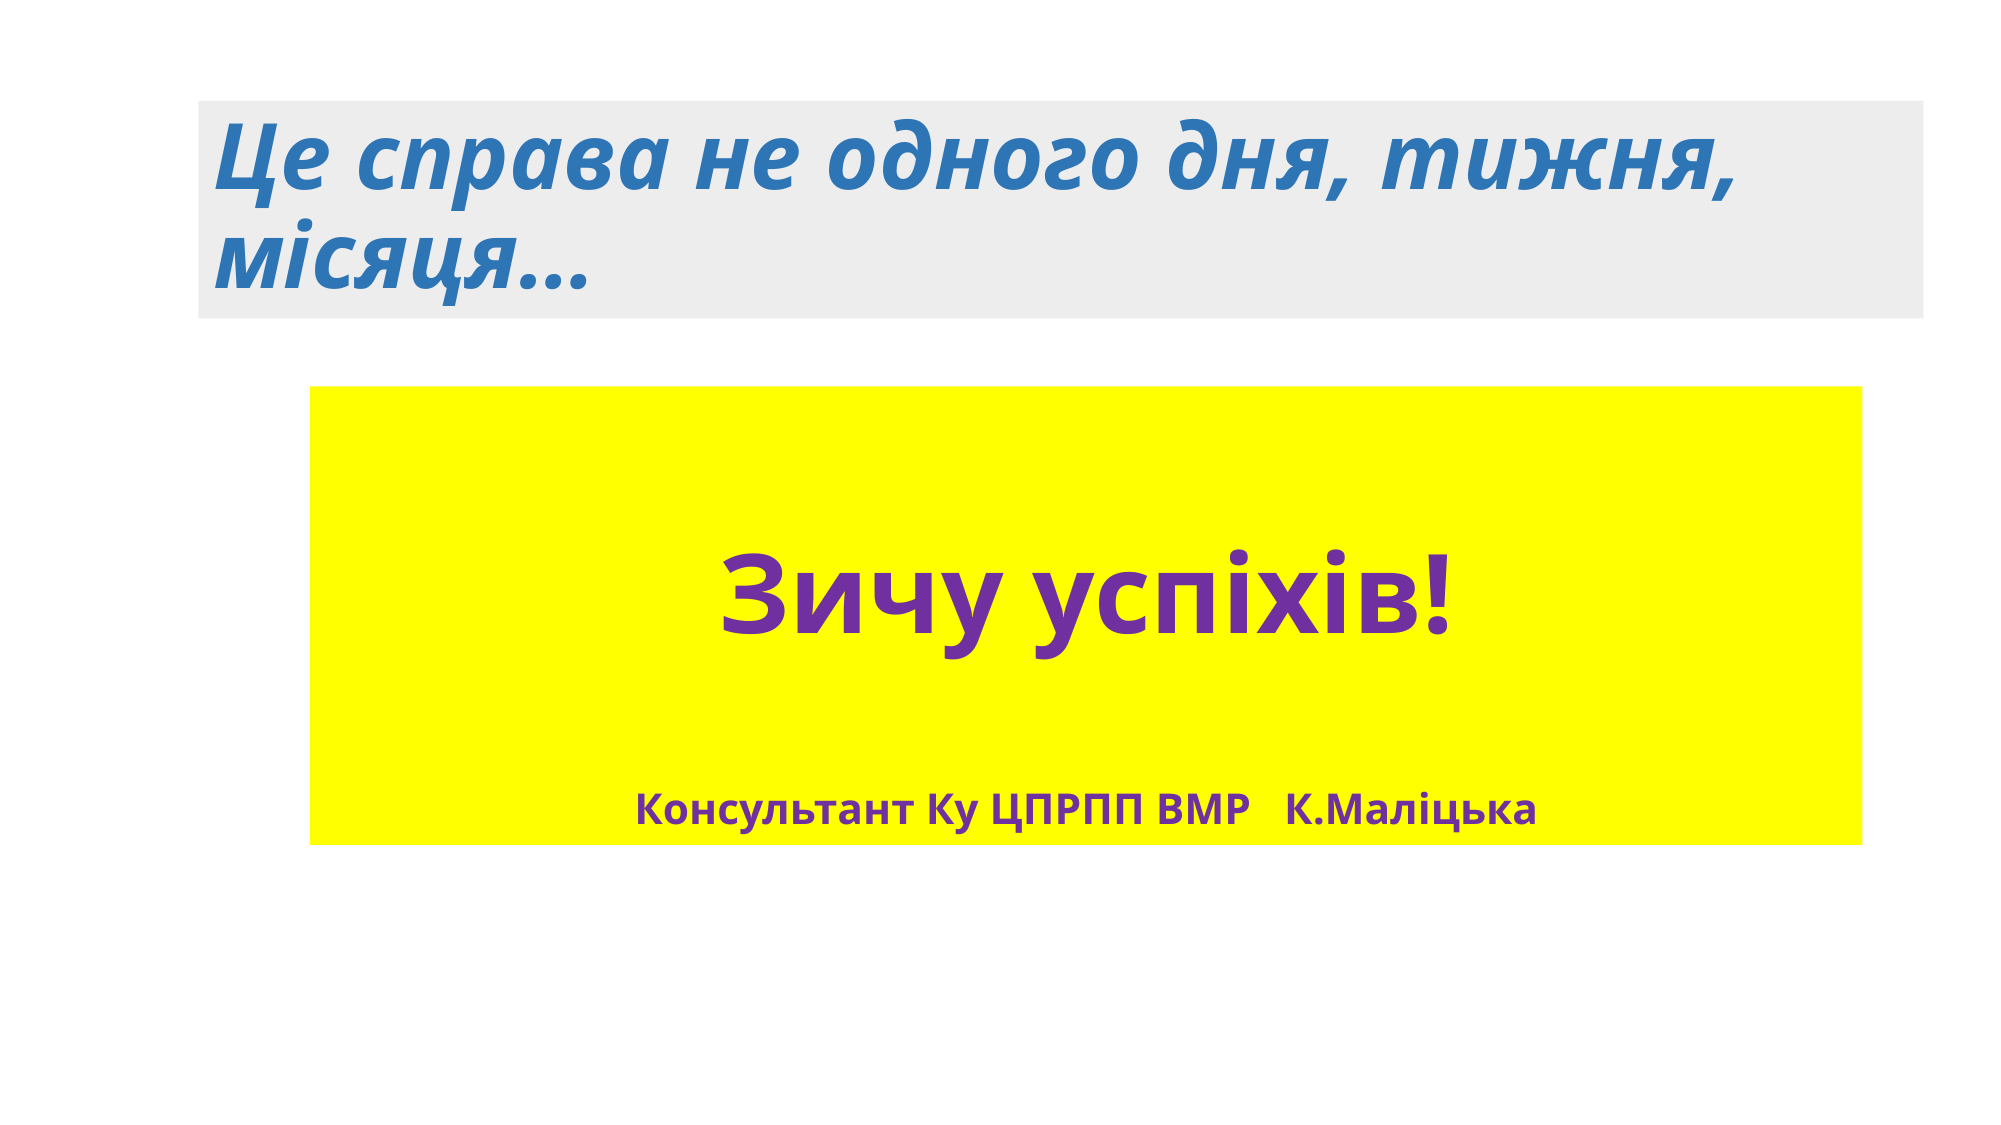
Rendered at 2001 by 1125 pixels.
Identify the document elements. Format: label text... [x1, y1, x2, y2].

title Це справа не одного дня, тижня, місяця… [198, 100, 1924, 319]
list Зичу успіхів! Консультант Ку ЦПРПП ВМР К.Маліцька [309, 386, 1863, 845]
